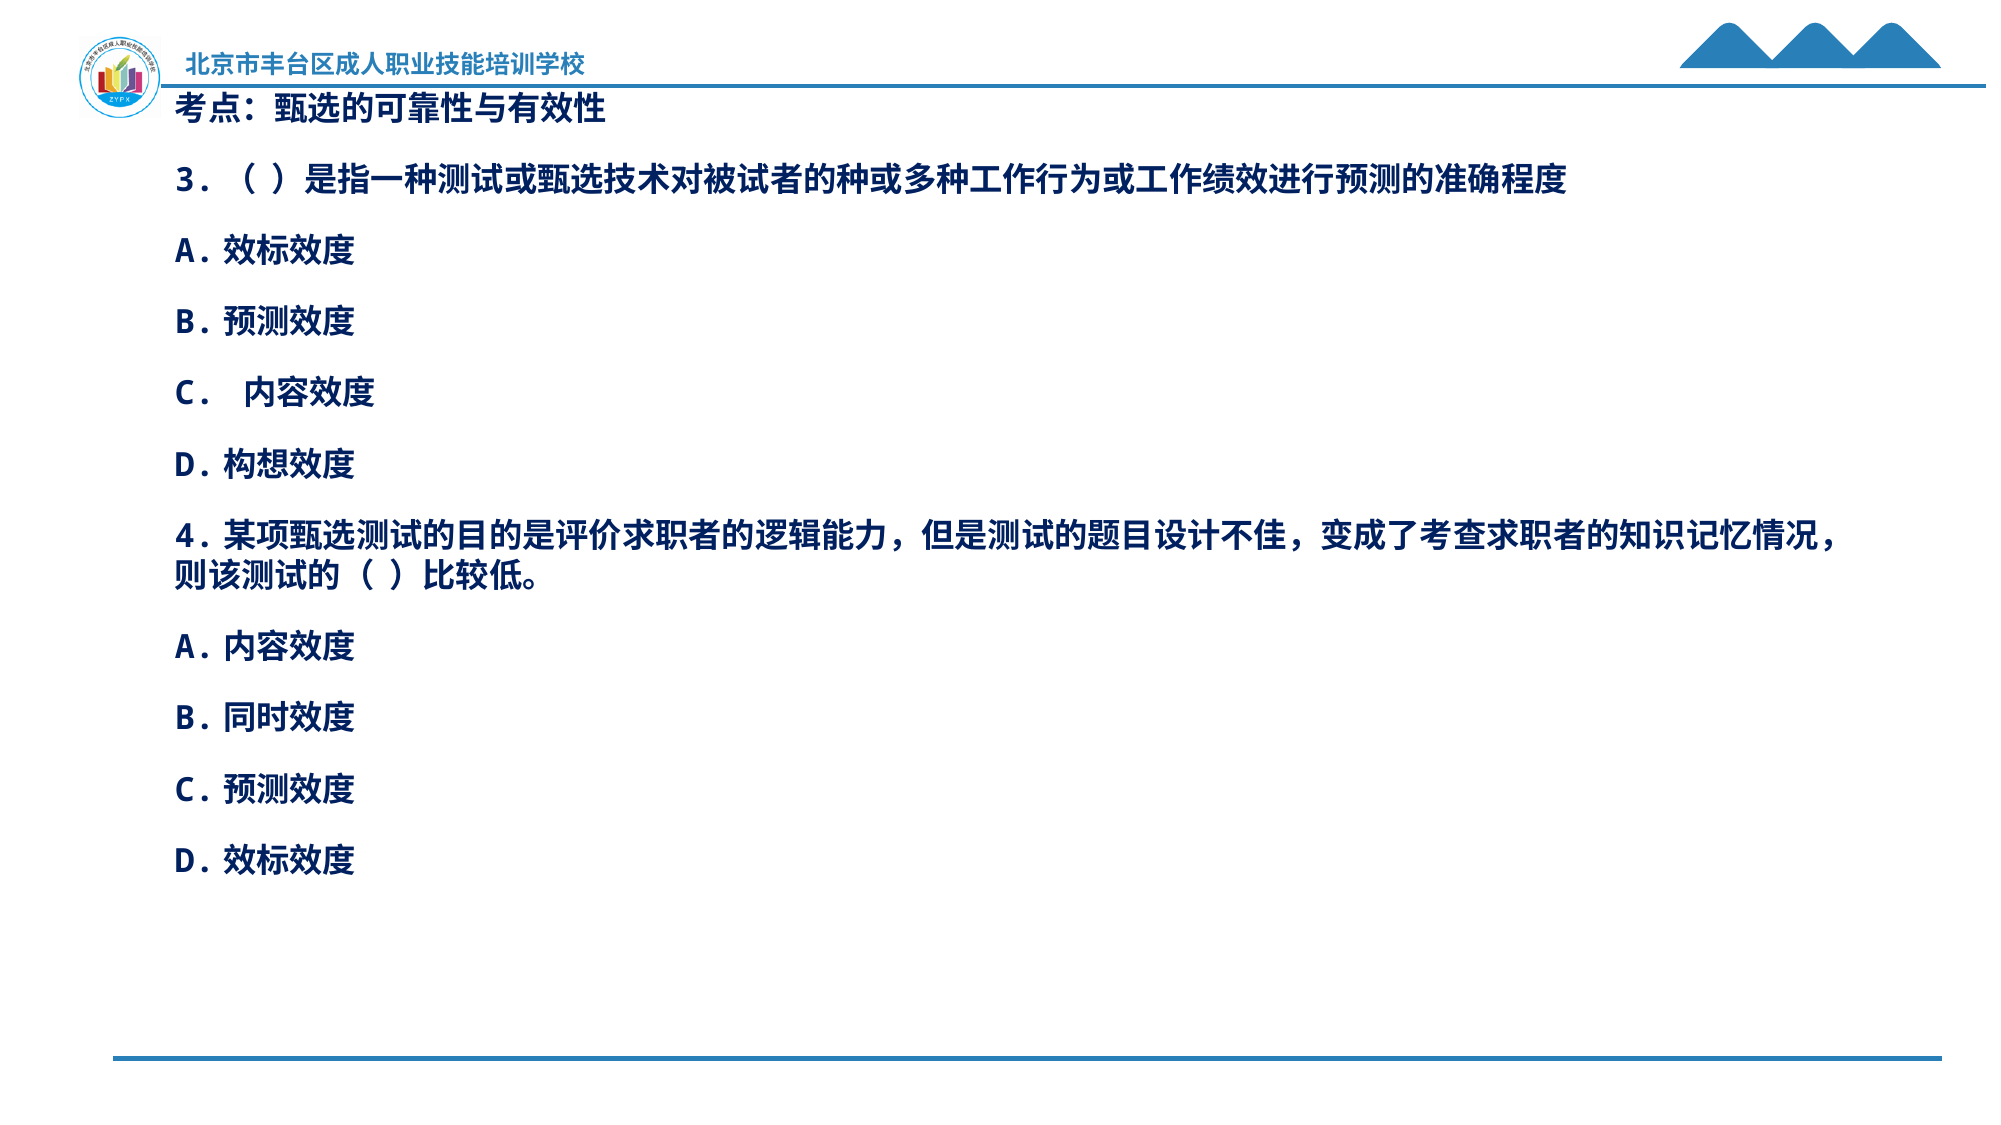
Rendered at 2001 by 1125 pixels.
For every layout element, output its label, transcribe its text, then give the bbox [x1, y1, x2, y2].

text_box 北京市丰台区成人职业技能培训学校 [170, 40, 632, 79]
text_box [1677, 21, 1772, 70]
text_box 考点：甄选的可靠性与有效性 3.（ ）是指一种测试或甄选技术对被试者的种或多种工作行为或工作绩效进行预测的准确程度 A.效标效度 B.预测效度 C. 内容效度 D.构想效度 4.某项甄选测试的目的是评价求职者的逻辑能力，但是测试的题目设计不佳，变成了考查求职者的知识记忆情况，则该测试的（ ）比较低。 A.内容效度 B.同时效度 C.预测效度 D.效标效度 [160, 86, 1892, 958]
text_box 考点：甄选的可靠性与有效性 3.（ ）是指一种测试或甄选技术对被试者的种或多种工作行为或工作绩效进行预测的准确程度 A.效标效度 B.预测效度 C. 内容效度 D.构想效度 4.某项甄选测试的目的是评价求职者的逻辑能力，但是测试的题目设计不佳，变成了考查求职者的知识记忆情况，则该测试的（ ）比较低。 A.内容效度 B.同时效度 C.预测效度 D.效标效度 [161, 79, 1892, 85]
text_box [1763, 21, 1853, 70]
text_box [1840, 21, 1944, 70]
picture [79, 36, 161, 118]
